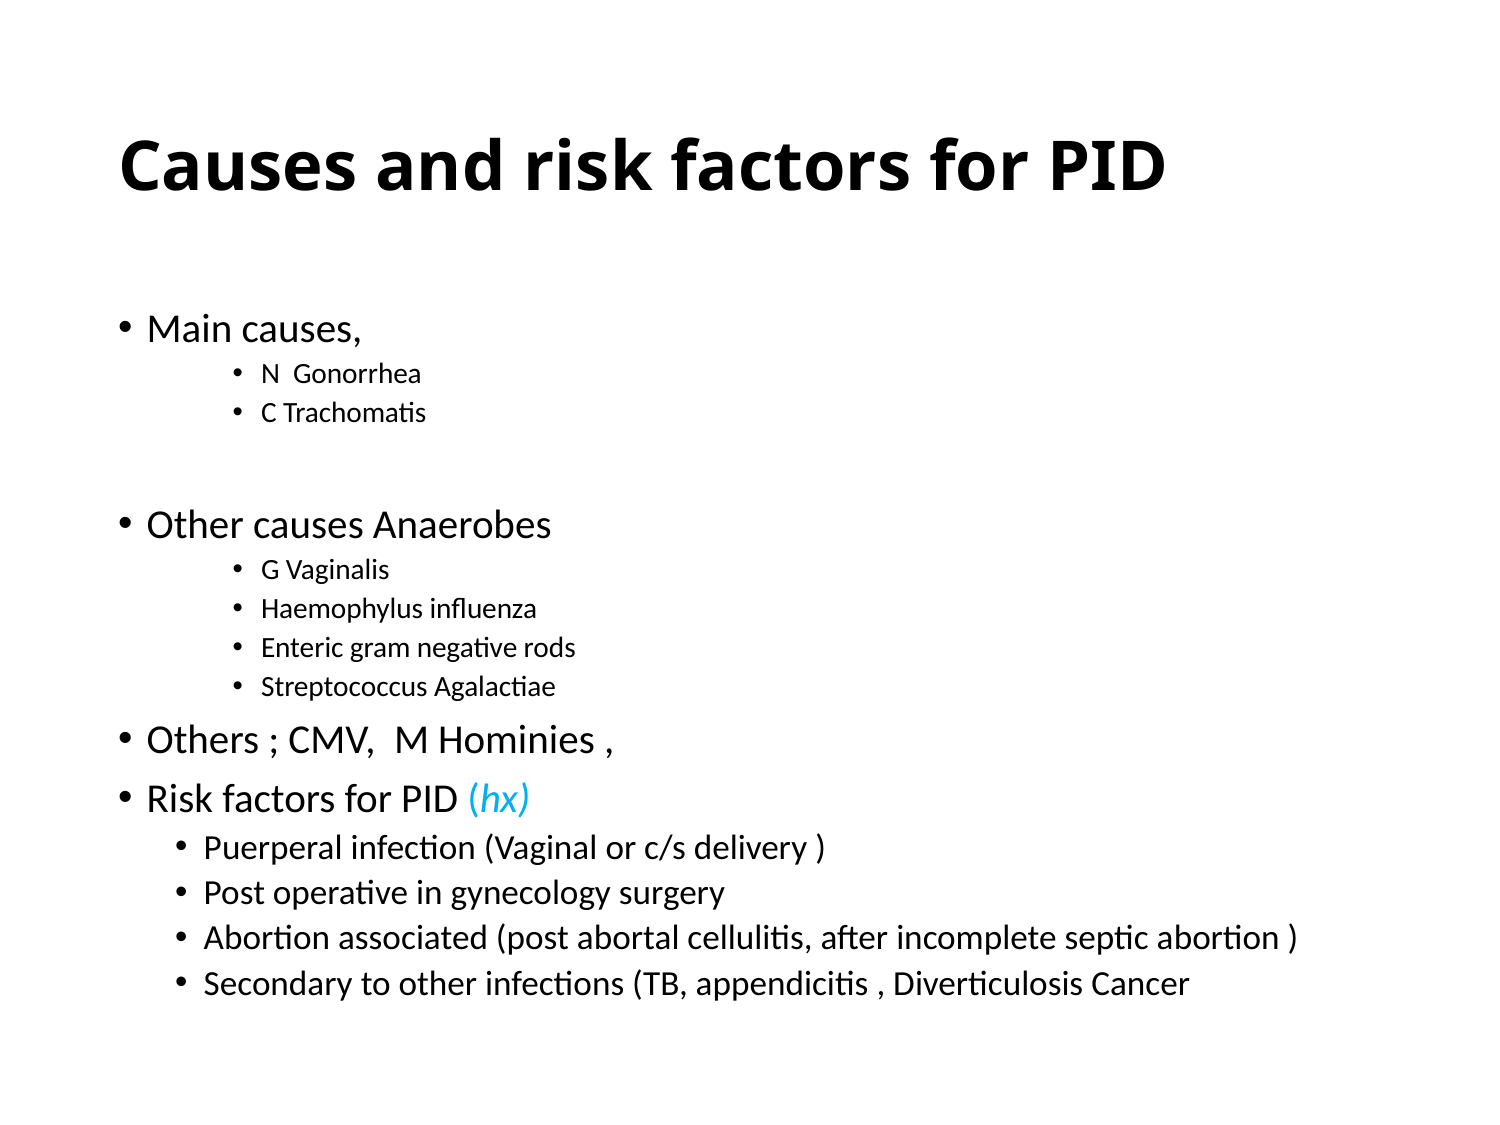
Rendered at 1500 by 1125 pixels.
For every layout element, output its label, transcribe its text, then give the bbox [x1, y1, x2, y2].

list Main causes, N Gonorrhea C Trachomatis Other causes Anaerobes G Vaginalis Haemophylus influenza Enteric gram negative rods Streptococcus Agalactiae Others ; CMV, M Hominies , Risk factors for PID (hx) Puerperal infection (Vaginal or c/s delivery ) Post operative in gynecology surgery Abortion associated (post abortal cellulitis, after incomplete septic abortion ) Secondary to other infections (TB, appendicitis , Diverticulosis Cancer [103, 299, 1397, 1014]
title Causes and risk factors for PID [103, 59, 1397, 278]
